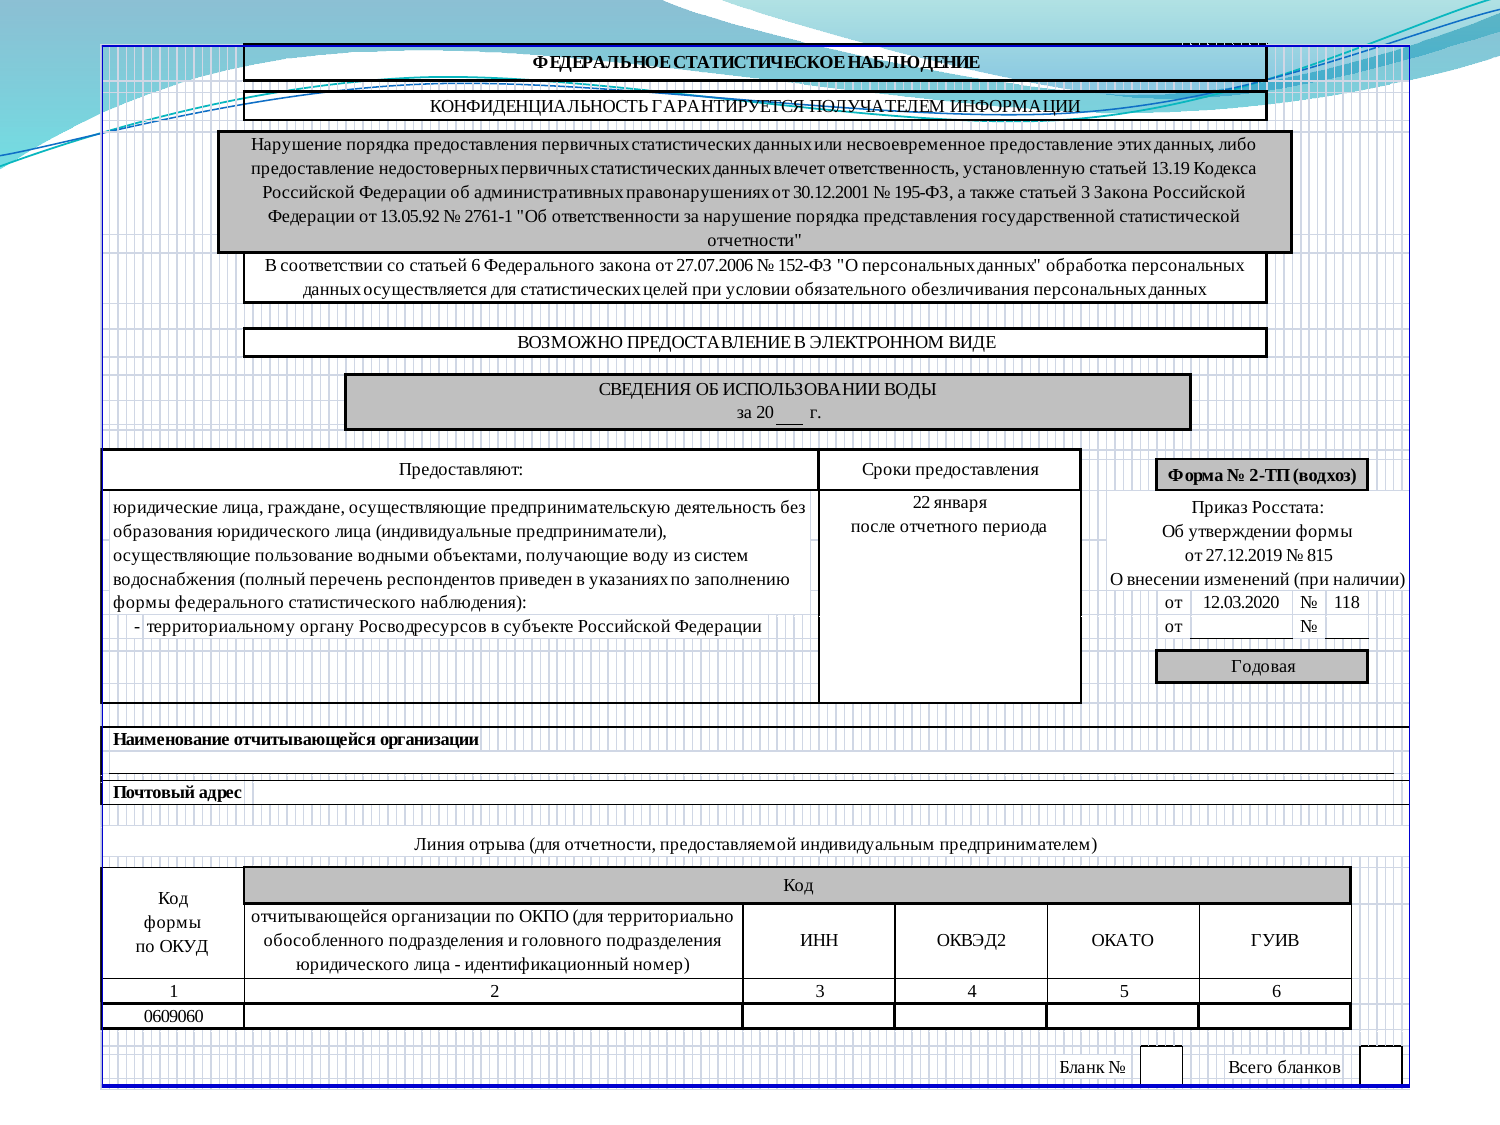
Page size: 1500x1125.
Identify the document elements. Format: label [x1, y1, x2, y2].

text_box [100, 43, 1412, 1091]
